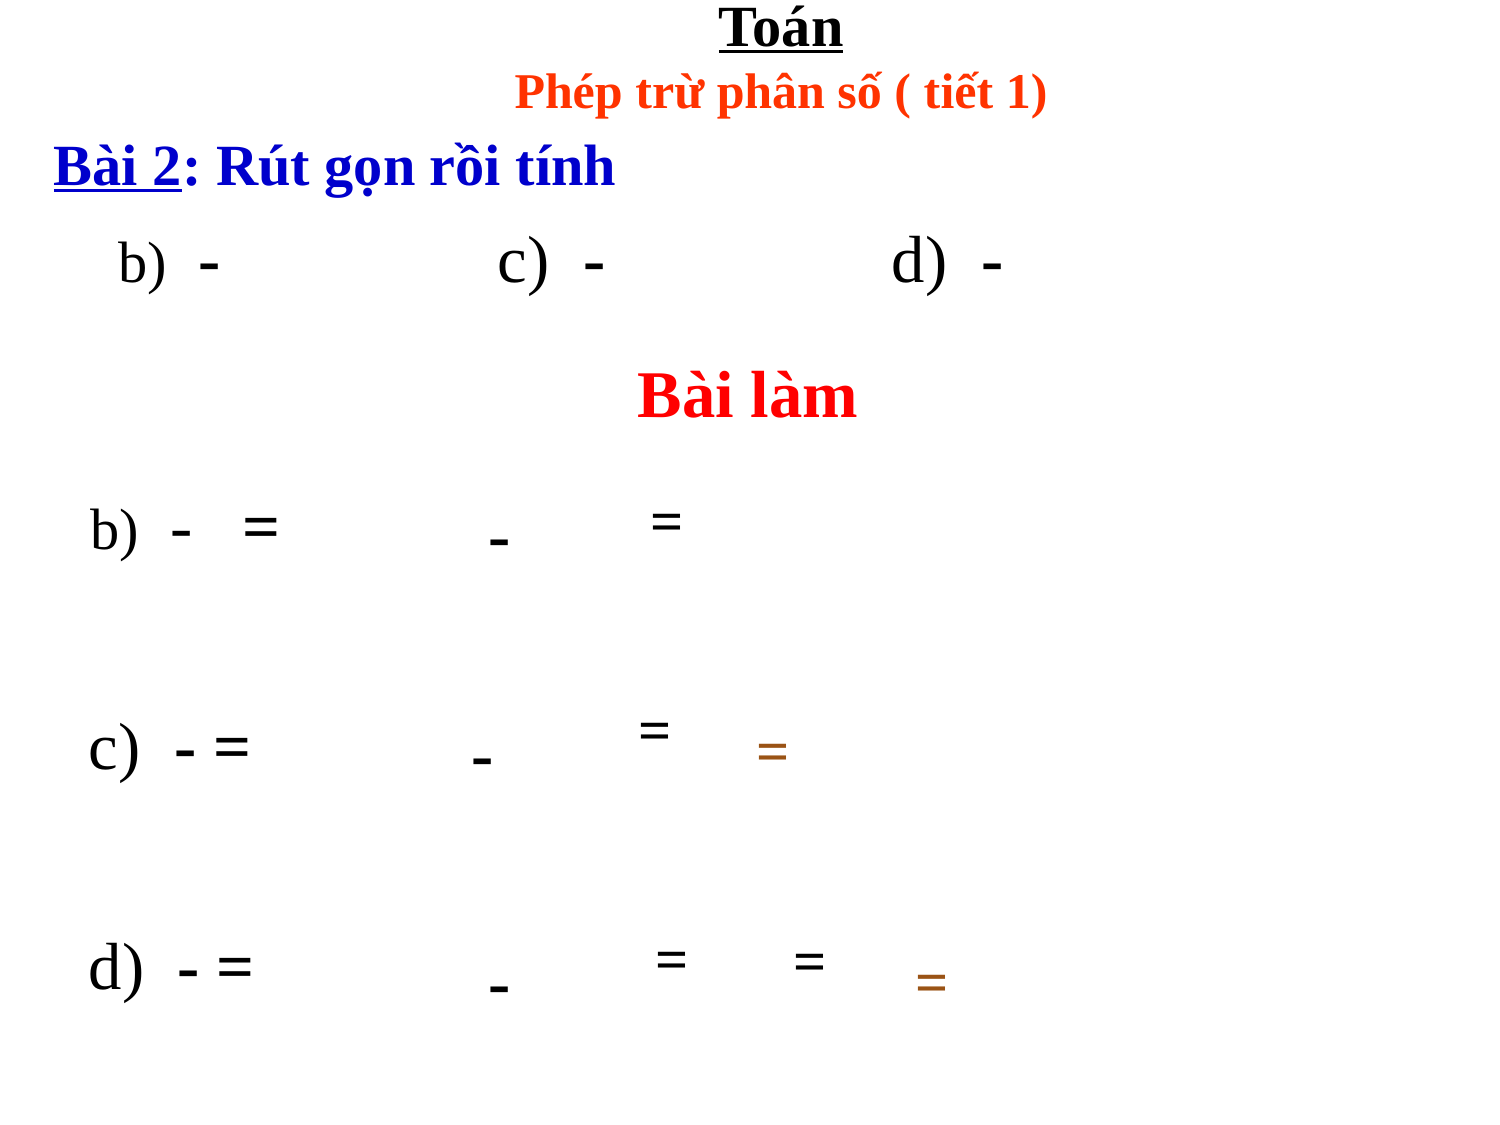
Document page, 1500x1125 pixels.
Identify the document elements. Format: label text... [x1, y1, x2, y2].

text_box - [473, 484, 527, 580]
text_box Bài làm [617, 341, 906, 441]
text_box - [456, 703, 510, 799]
text_box Bài 2: Rút gọn rồi tính [34, 117, 1034, 208]
text_box Toán Phép trừ phân số ( tiết 1) [112, 0, 1451, 126]
text_box - [473, 931, 527, 1027]
